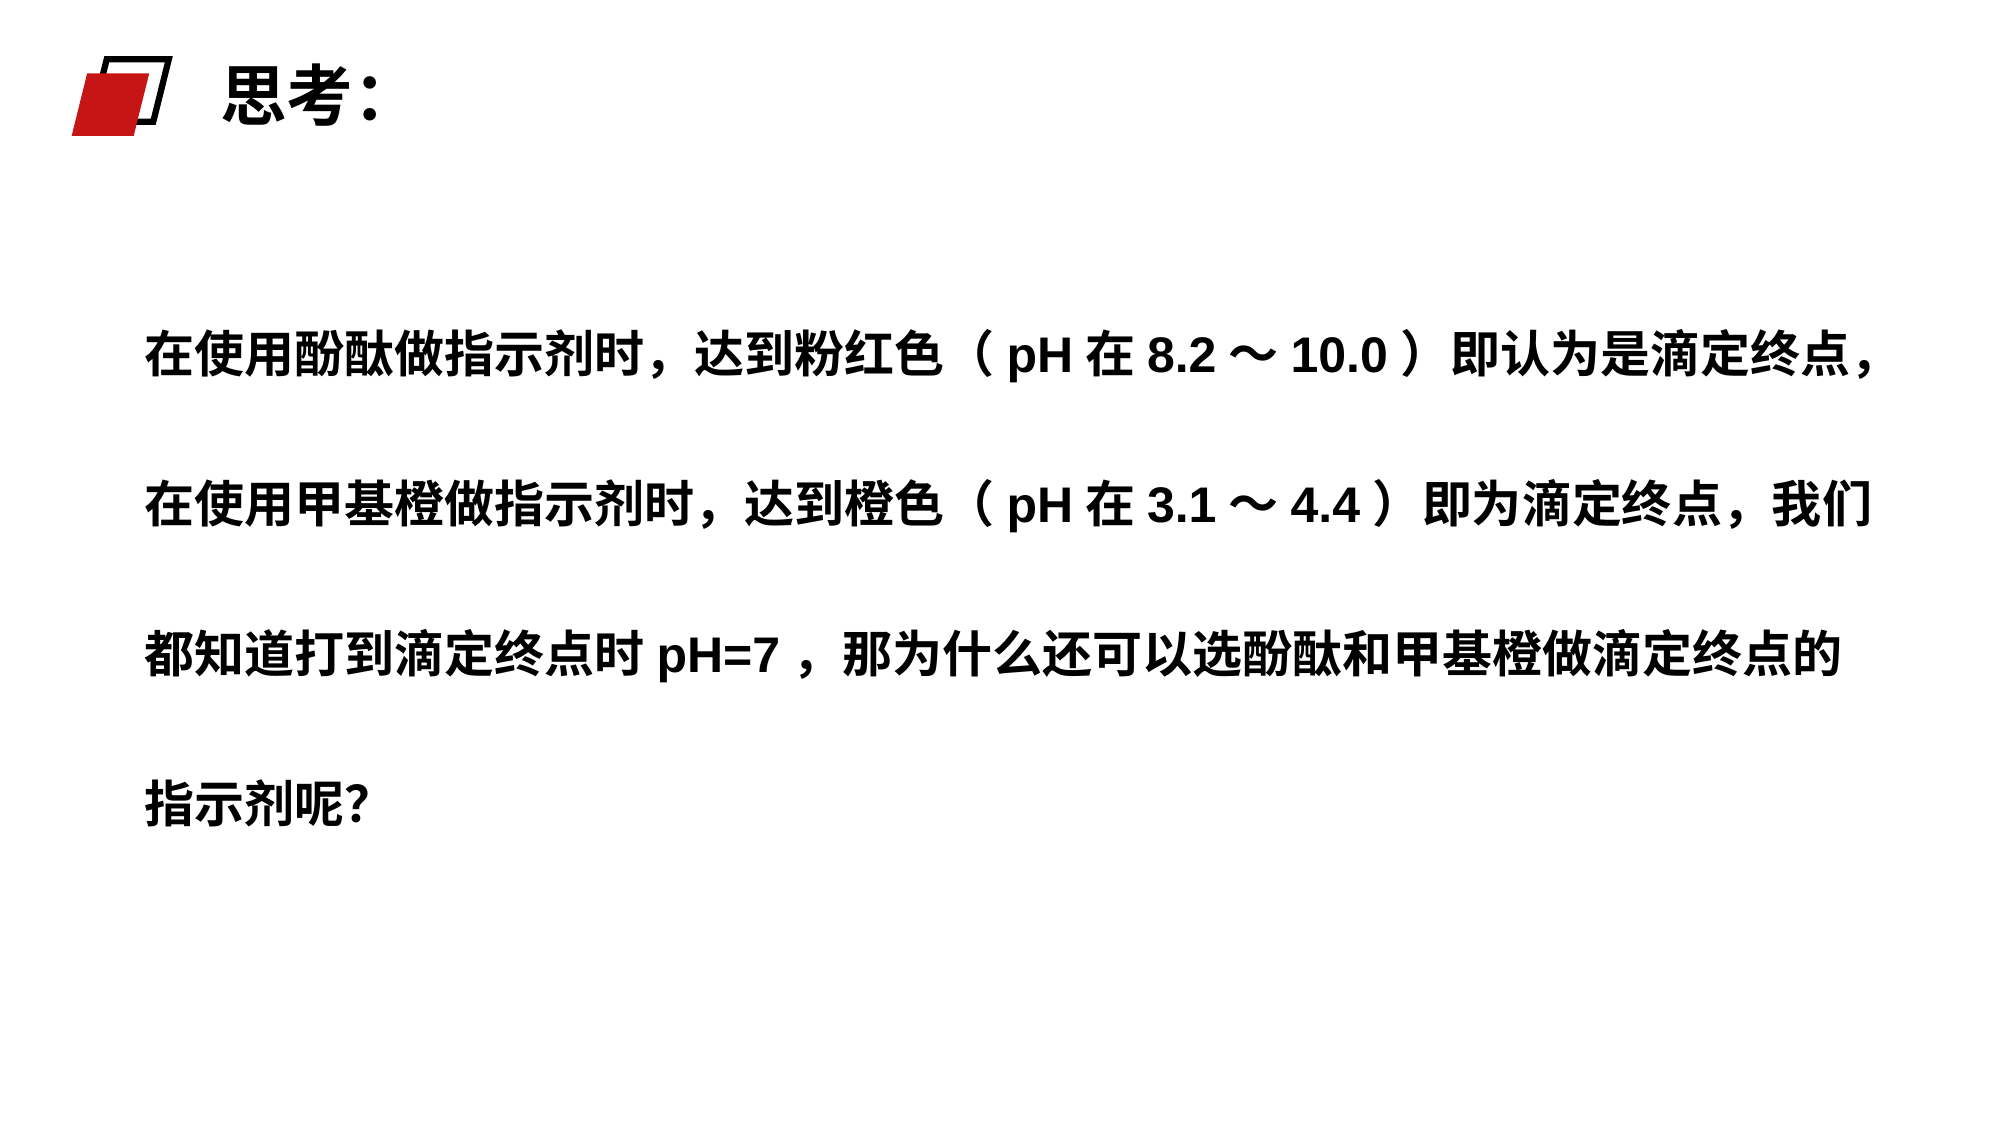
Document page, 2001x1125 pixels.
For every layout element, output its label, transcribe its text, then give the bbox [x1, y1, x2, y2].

text_box 思考： [205, 46, 1217, 141]
text_box 在使用酚酞做指示剂时，达到粉红色（pH在8.2～10.0）即认为是滴定终点，在使用甲基橙做指示剂时，达到橙色（pH在3.1～4.4）即为滴定终点，我们都知道打到滴定终点时pH=7，那为什么还可以选酚酞和甲基橙做滴定终点的指示剂呢？ [129, 225, 1900, 840]
